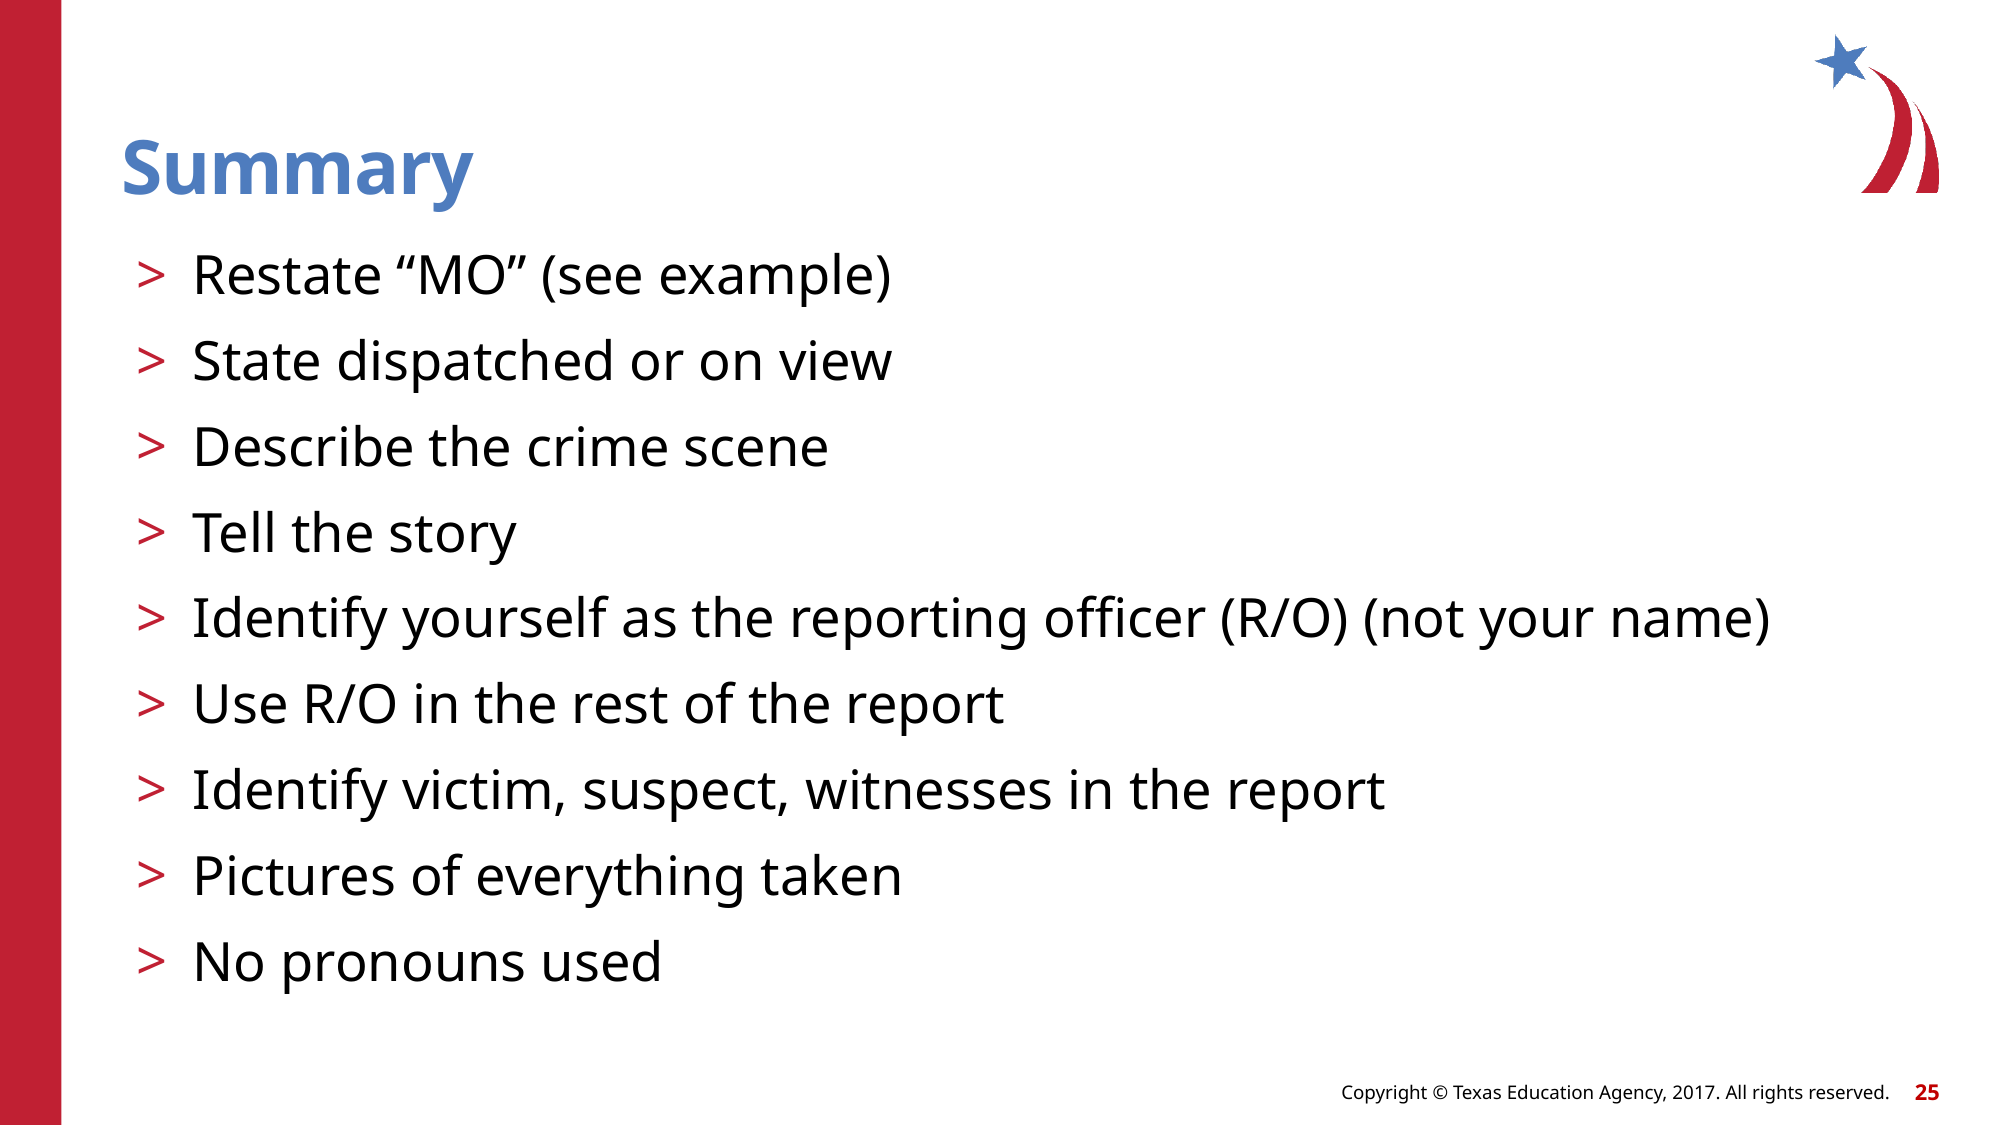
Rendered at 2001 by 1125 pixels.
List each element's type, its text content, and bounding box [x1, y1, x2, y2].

picture [1814, 34, 1939, 193]
title Summary [121, 66, 1772, 211]
list Restate “MO” (see example) State dispatched or on view Describe the crime scene Tell the story Identify yourself as the reporting officer (R/O) (not your name) Use R/O in the rest of the report Identify victim, suspect, witnesses in the report Pictures of everything taken No pronouns used [121, 233, 1936, 1010]
